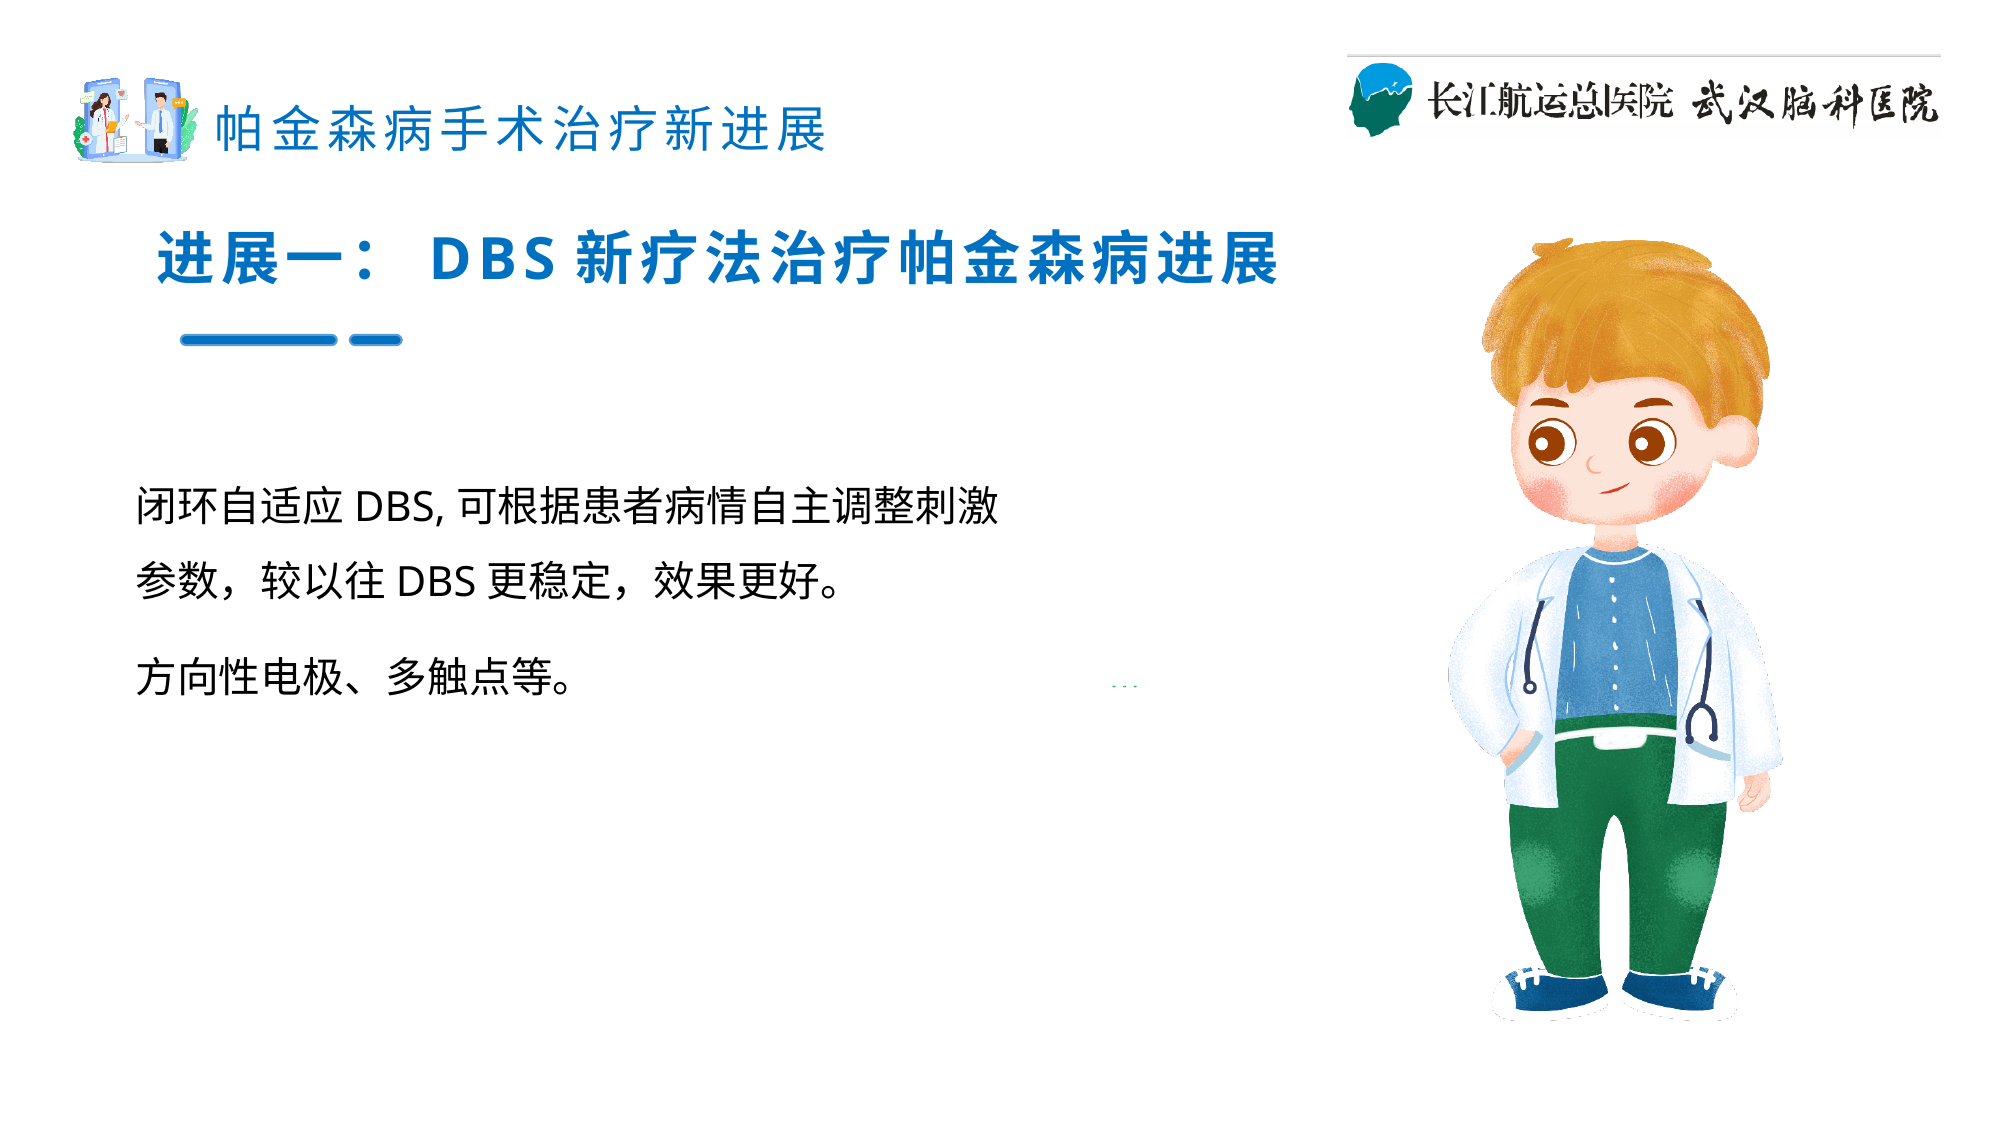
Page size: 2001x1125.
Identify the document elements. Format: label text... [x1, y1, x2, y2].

picture [69, 54, 202, 186]
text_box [143, 213, 1259, 346]
picture [1259, 194, 1950, 1066]
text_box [135, 453, 1137, 702]
picture [1347, 54, 1941, 139]
text_box 帕金森病手术治疗新进展 [202, 89, 1200, 165]
